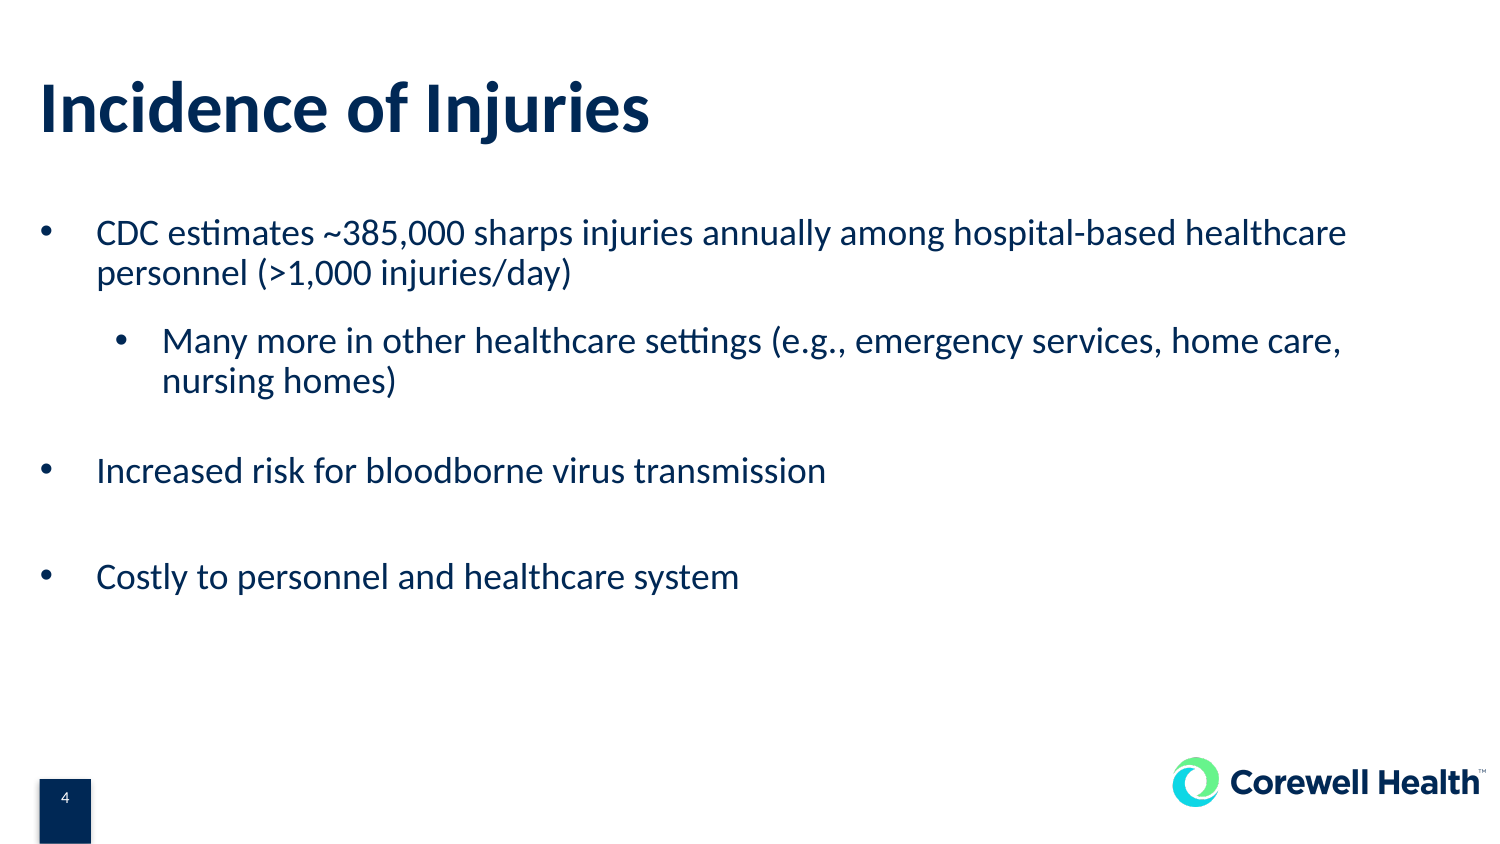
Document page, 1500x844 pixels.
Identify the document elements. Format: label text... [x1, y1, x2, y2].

title Incidence of Injuries [39, 56, 1457, 152]
subtitle CDC estimates ~385,000 sharps injuries annually among hospital-based healthcare personnel (>1,000 injuries/day) Many more in other healthcare settings (e.g., emergency services, home care, nursing homes) Increased risk for bloodborne virus transmission Costly to personnel and healthcare system [39, 213, 1457, 749]
